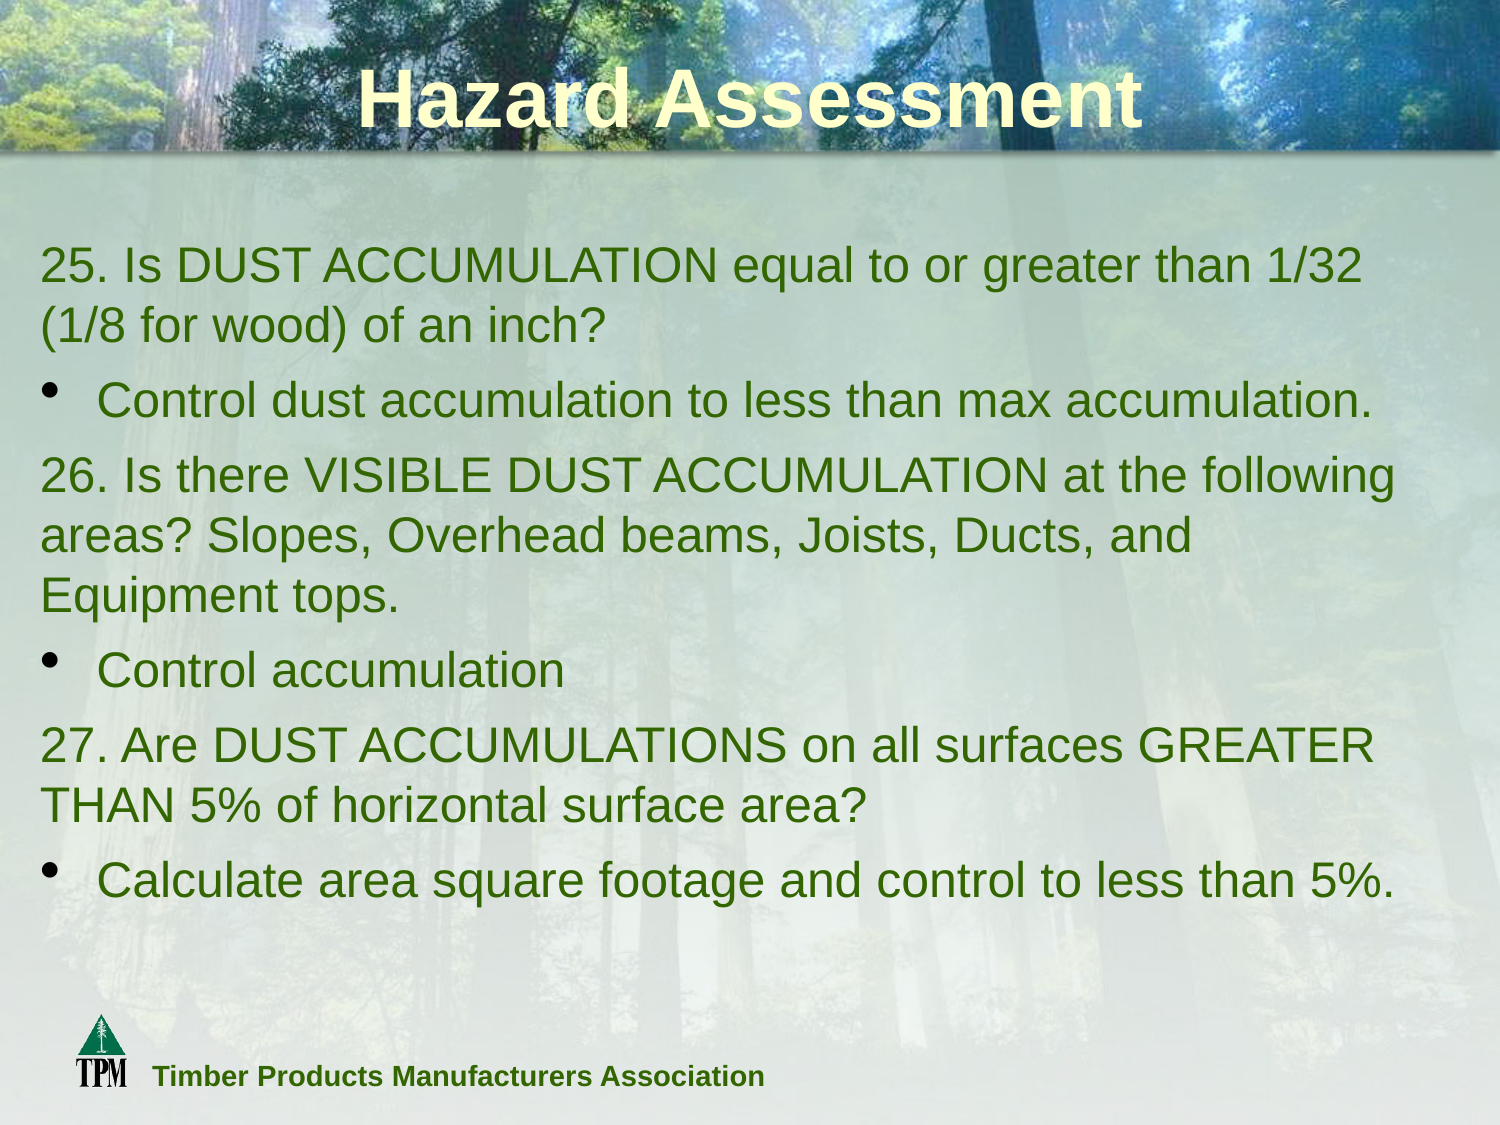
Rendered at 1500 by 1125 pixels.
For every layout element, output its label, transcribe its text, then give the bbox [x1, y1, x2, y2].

title Hazard Assessment [75, 0, 1425, 188]
picture [0, 0, 1500, 1125]
list 25. Is DUST ACCUMULATION equal to or greater than 1/32 (1/8 for wood) of an inch? Control dust accumulation to less than max accumulation. 26. Is there VISIBLE DUST ACCUMULATION at the following areas? Slopes, Overhead beams, Joists, Ducts, and Equipment tops. Control accumulation 27. Are DUST ACCUMULATIONS on all surfaces GREATER THAN 5% of horizontal surface area? Calculate area square footage and control to less than 5%. [24, 224, 1450, 968]
